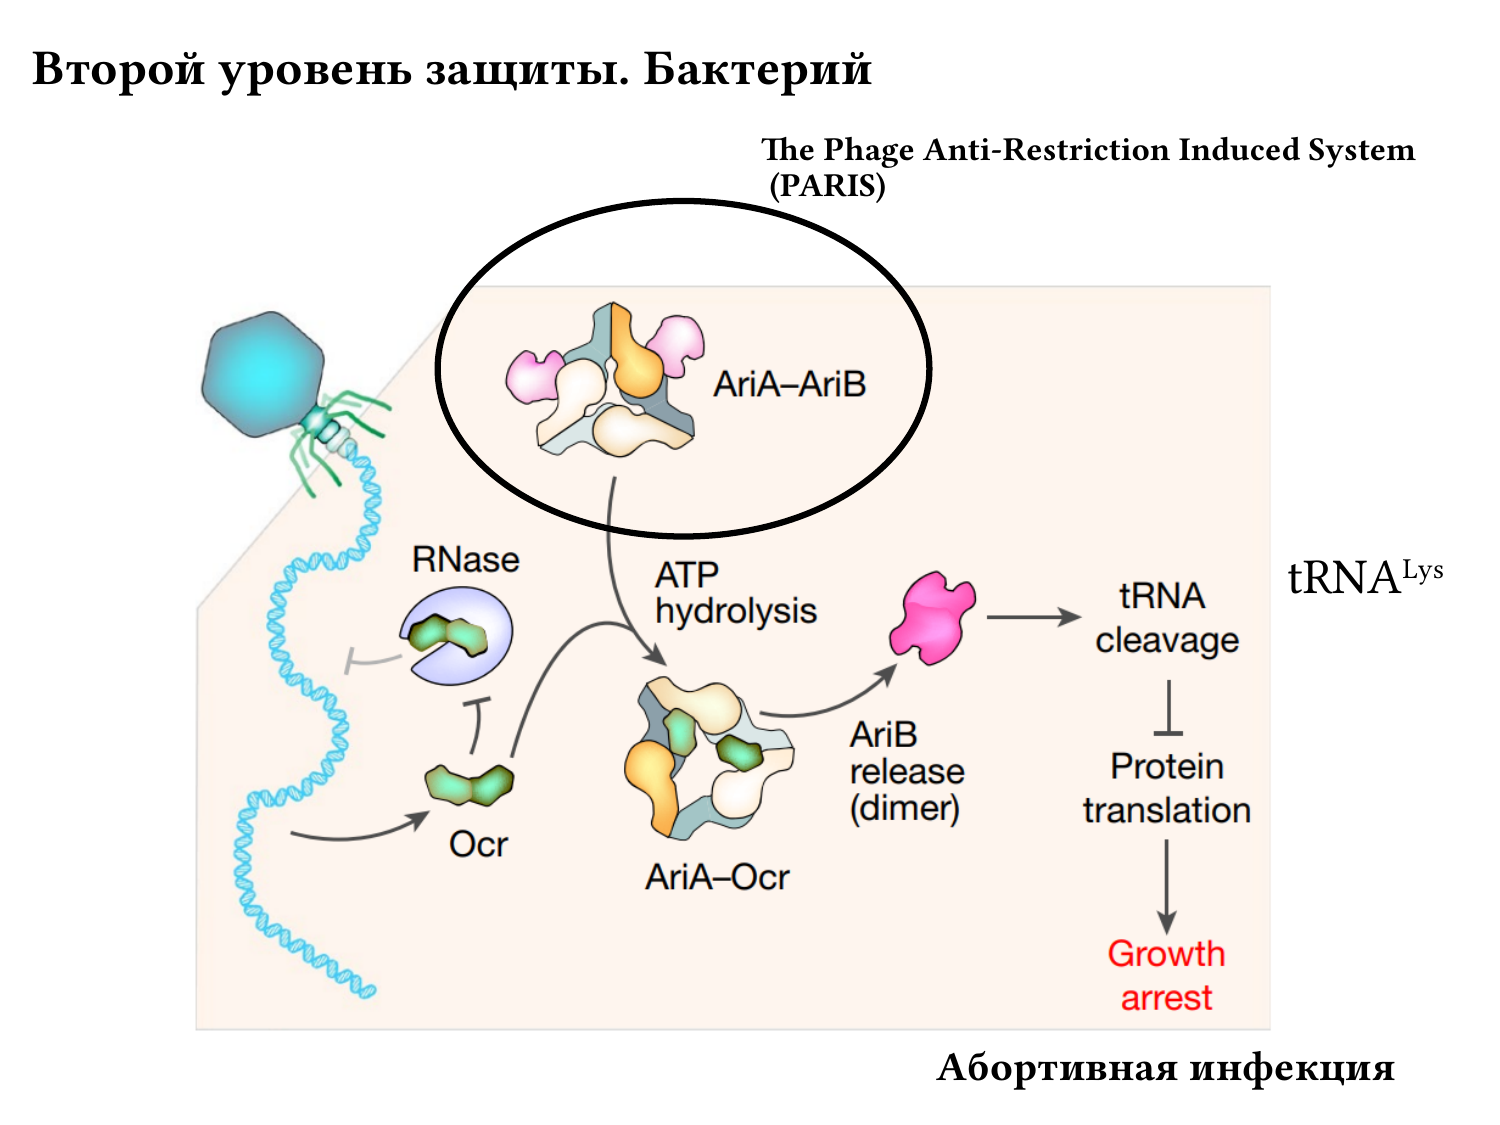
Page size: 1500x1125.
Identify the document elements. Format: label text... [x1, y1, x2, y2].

text_box Второй уровень защиты. Бактерий [20, 27, 1355, 101]
text_box Абортивная инфекция [922, 1031, 1414, 1097]
text_box tRNALys [1300, 536, 1477, 612]
text_box The Phage Anti-Restriction Induced System (PARIS) [749, 136, 1463, 210]
picture [147, 248, 1300, 1061]
text_box [510, 199, 857, 248]
